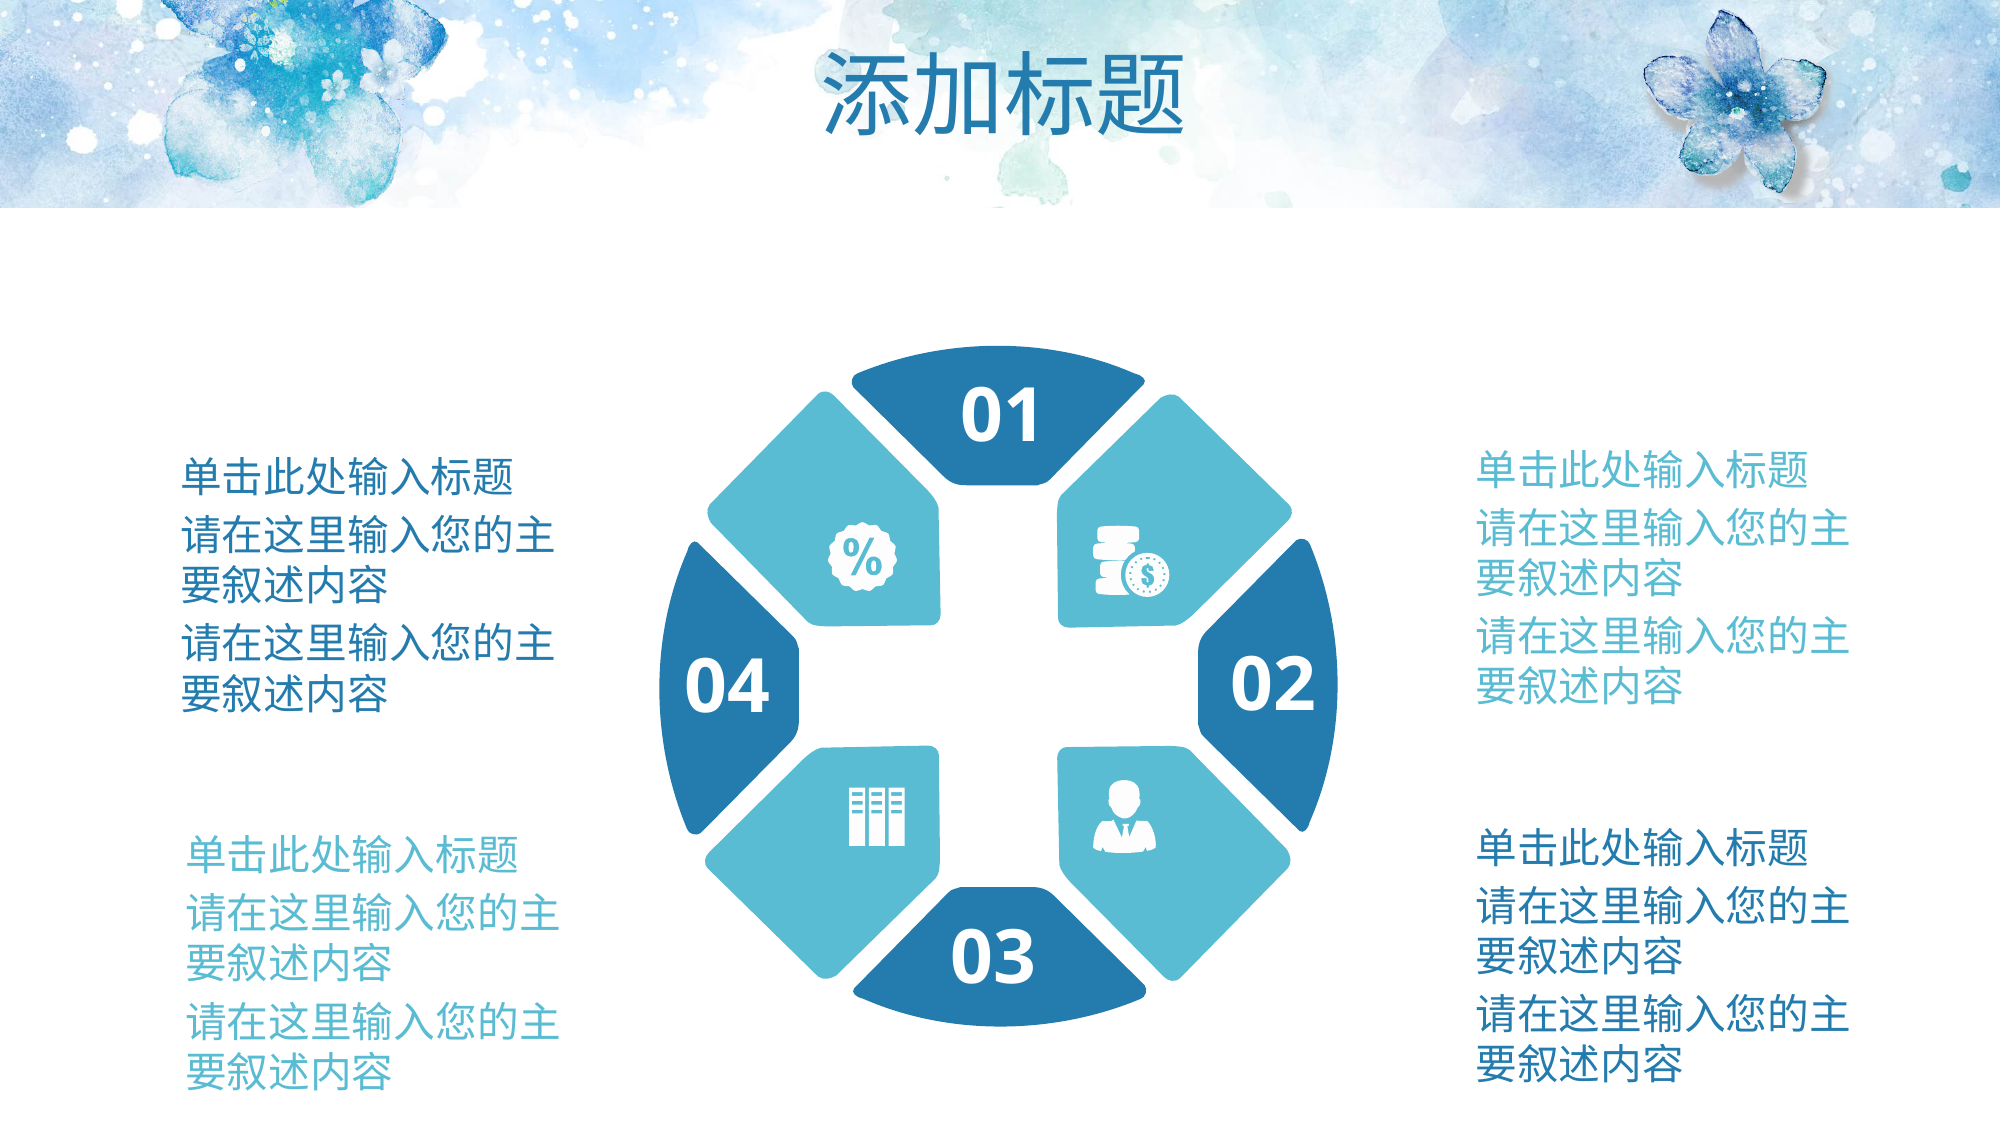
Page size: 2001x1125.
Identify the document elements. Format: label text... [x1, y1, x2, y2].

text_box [637, 345, 1364, 1027]
text_box 单击此处输入标题 请在这里输入您的主要叙述内容 请在这里输入您的主要叙述内容 [165, 443, 606, 725]
picture [0, 0, 2000, 242]
text_box 单击此处输入标题 请在这里输入您的主要叙述内容 请在这里输入您的主要叙述内容 [1460, 436, 1901, 718]
text_box 单击此处输入标题 请在这里输入您的主要叙述内容 请在这里输入您的主要叙述内容 [1460, 813, 1901, 1096]
text_box 单击此处输入标题 请在这里输入您的主要叙述内容 请在这里输入您的主要叙述内容 [170, 821, 611, 1103]
